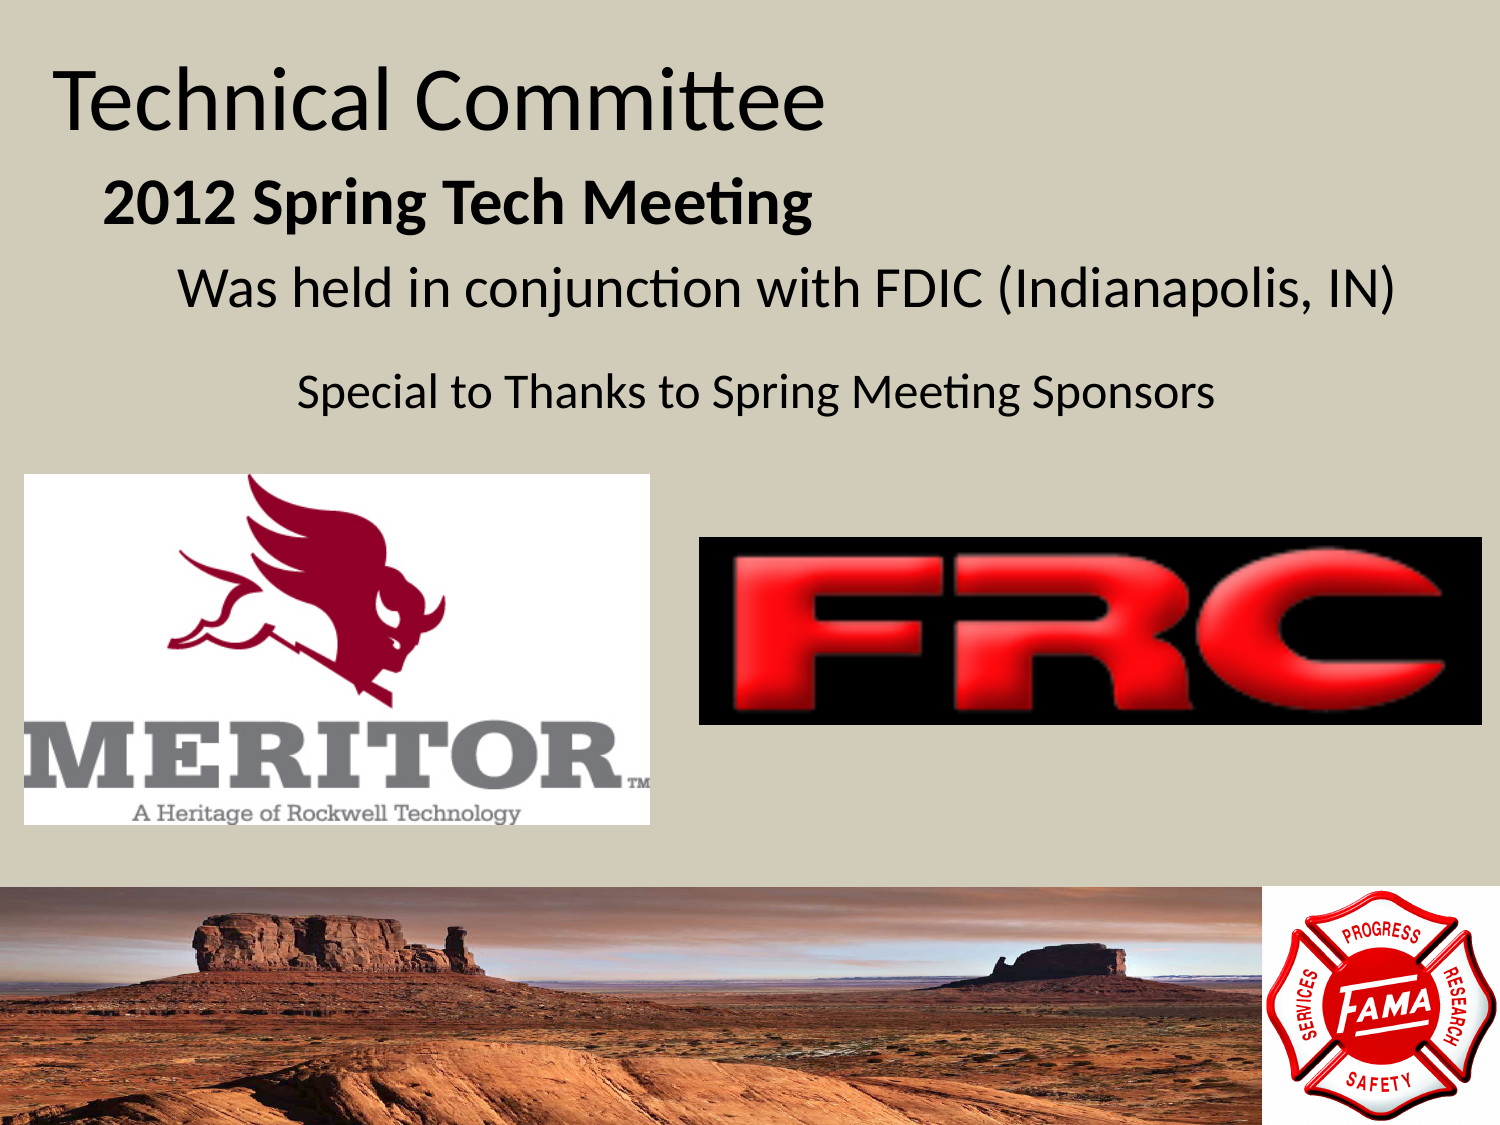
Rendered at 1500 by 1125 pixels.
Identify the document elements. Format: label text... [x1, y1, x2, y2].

picture [699, 537, 1482, 726]
title Technical Committee [37, 0, 1500, 188]
list 2012 Spring Tech Meeting Was held in conjunction with FDIC (Indianapolis, IN) Special to Thanks to Spring Meeting Sponsors [87, 149, 1425, 884]
picture [24, 474, 651, 826]
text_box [0, 885, 1500, 1125]
